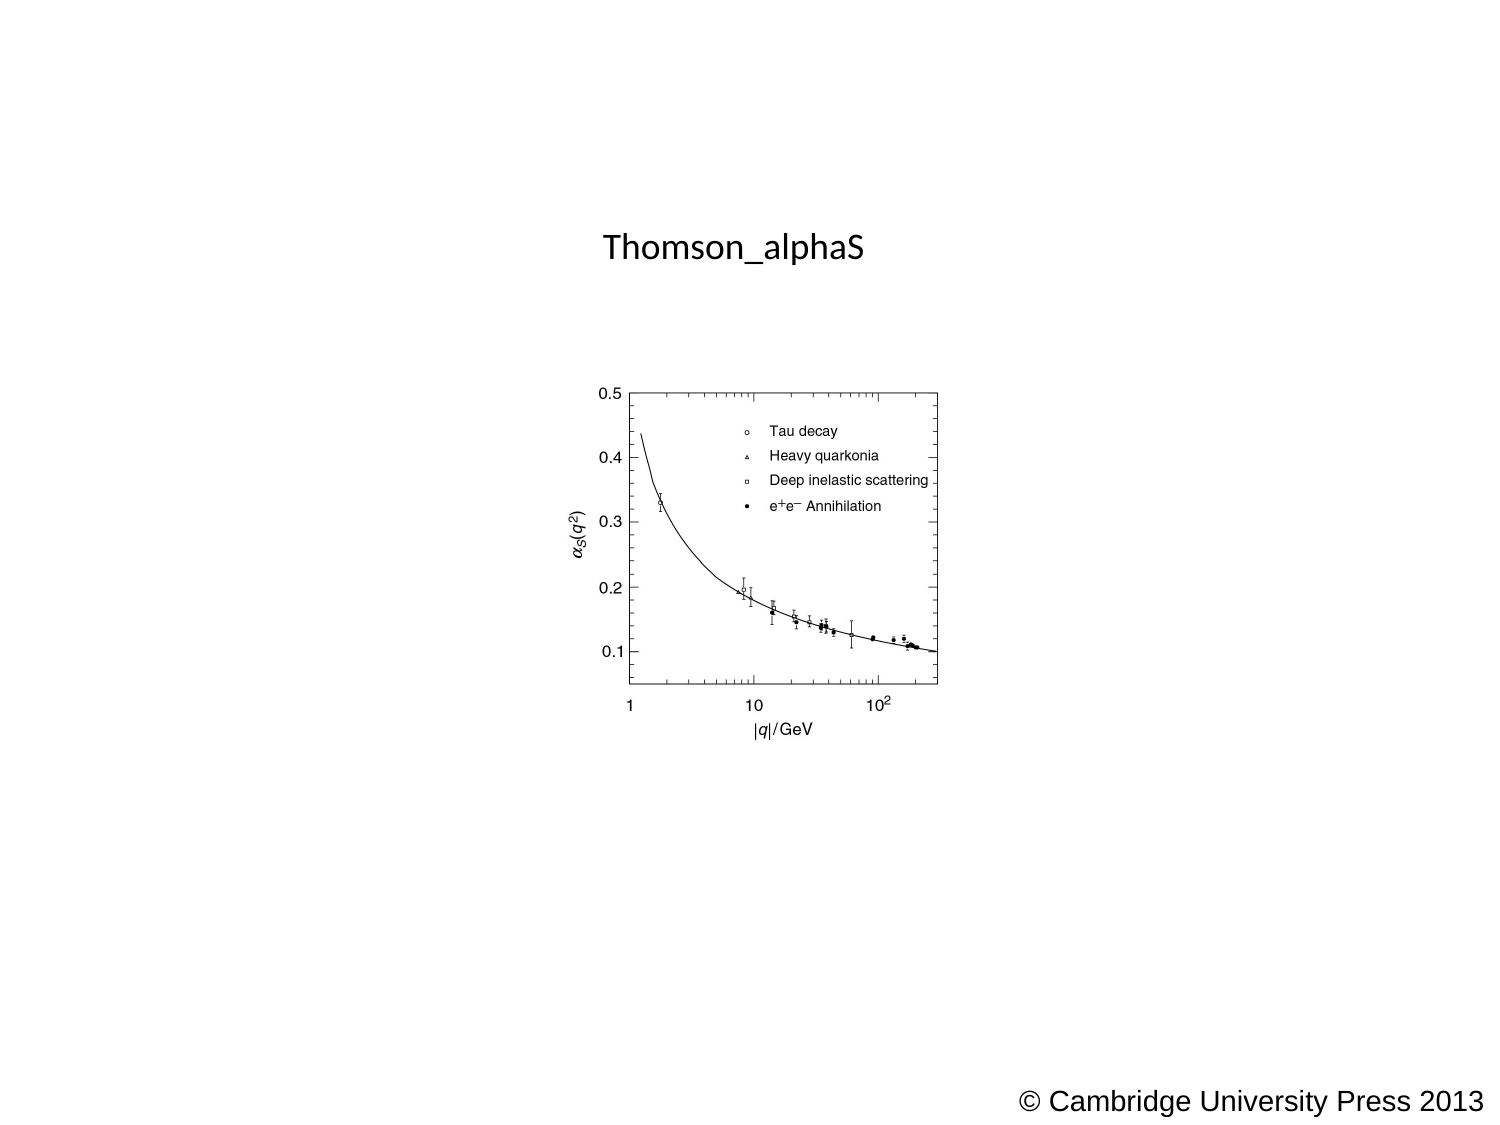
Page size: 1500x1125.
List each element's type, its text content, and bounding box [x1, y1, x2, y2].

text_box Thomson_alphaS [588, 214, 880, 275]
picture [561, 384, 938, 741]
text_box © Cambridge University Press 2013 [915, 1074, 1500, 1125]
